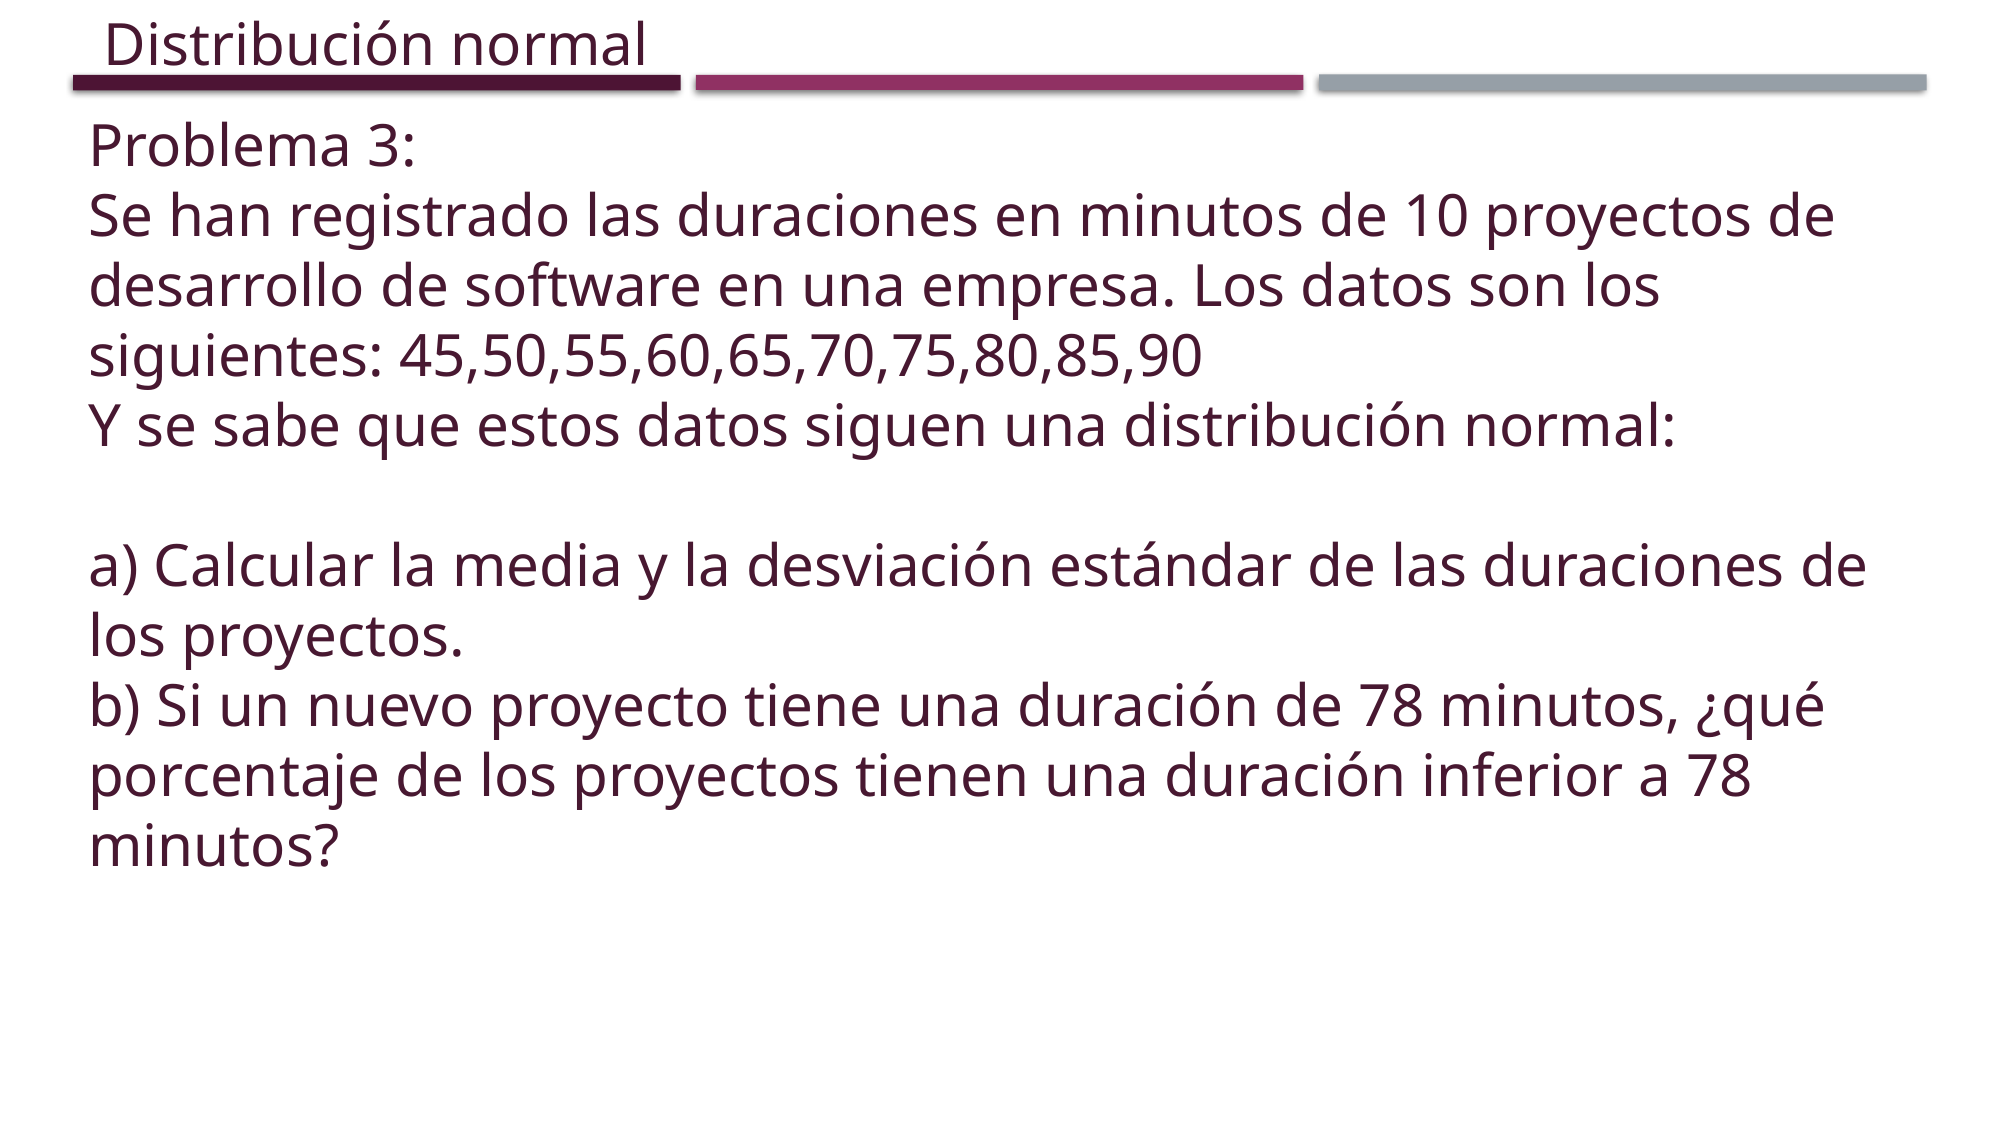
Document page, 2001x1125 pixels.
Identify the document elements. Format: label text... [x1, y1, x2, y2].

text_box Distribución normal [89, 0, 1586, 85]
text_box Problema 3: Se han registrado las duraciones en minutos de 10 proyectos de desarrollo de software en una empresa. Los datos son los siguientes: 45,50,55,60,65,70,75,80,85,90 Y se sabe que estos datos siguen una distribución normal: a) Calcular la media y la desviación estándar de las duraciones de los proyectos. b) Si un nuevo proyecto tiene una duración de 78 minutos, ¿qué porcentaje de los proyectos tienen una duración inferior a 78 minutos? [73, 100, 1954, 886]
